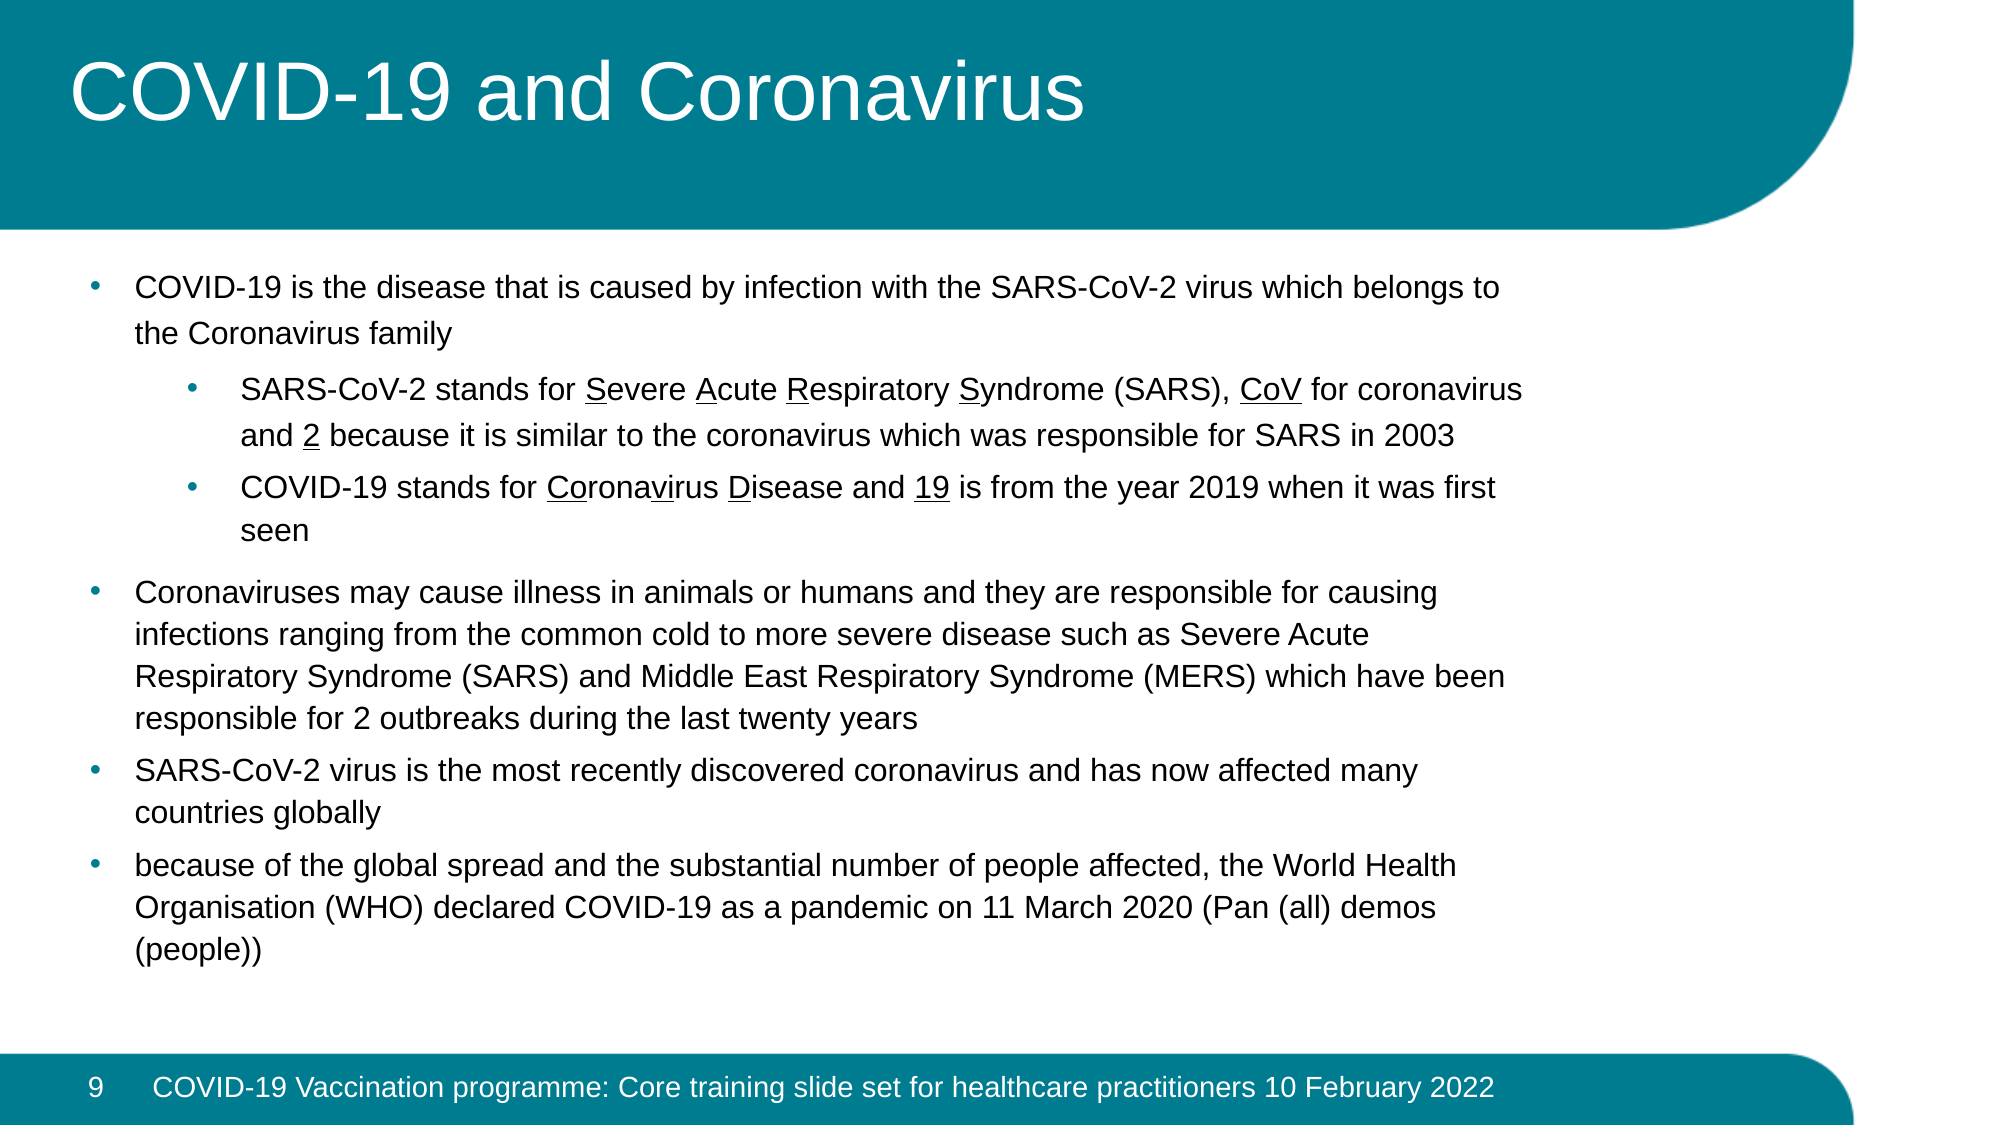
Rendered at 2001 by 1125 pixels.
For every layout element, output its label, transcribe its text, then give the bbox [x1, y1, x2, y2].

slide_number 9 [21, 1056, 120, 1117]
footer COVID-19 Vaccination programme: Core training slide set for healthcare practitioners 10 February 2022 [137, 1056, 1780, 1116]
title COVID-19 and Coronavirus [54, 40, 1780, 201]
list COVID-19 is the disease that is caused by infection with the SARS-CoV-2 virus which belongs to the Coronavirus family SARS-CoV-2 stands for Severe Acute Respiratory Syndrome (SARS), CoV for coronavirus and 2 because it is similar to the coronavirus which was responsible for SARS in 2003 COVID-19 stands for Coronavirus Disease and 19 is from the year 2019 when it was first seen Coronaviruses may cause illness in animals or humans and they are responsible for causing infections ranging from the common cold to more severe disease such as Severe Acute Respiratory Syndrome (SARS) and Middle East Respiratory Syndrome (MERS) which have been responsible for 2 outbreaks during the last twenty years SARS-CoV-2 virus is the most recently discovered coronavirus and has now affected many countries globally because of the global spread and the substantial number of people affected, the World Health Organisation (WHO) declared COVID-19 as a pandemic on 11 March 2020 (Pan (all) demos (people)) [74, 251, 1551, 1030]
